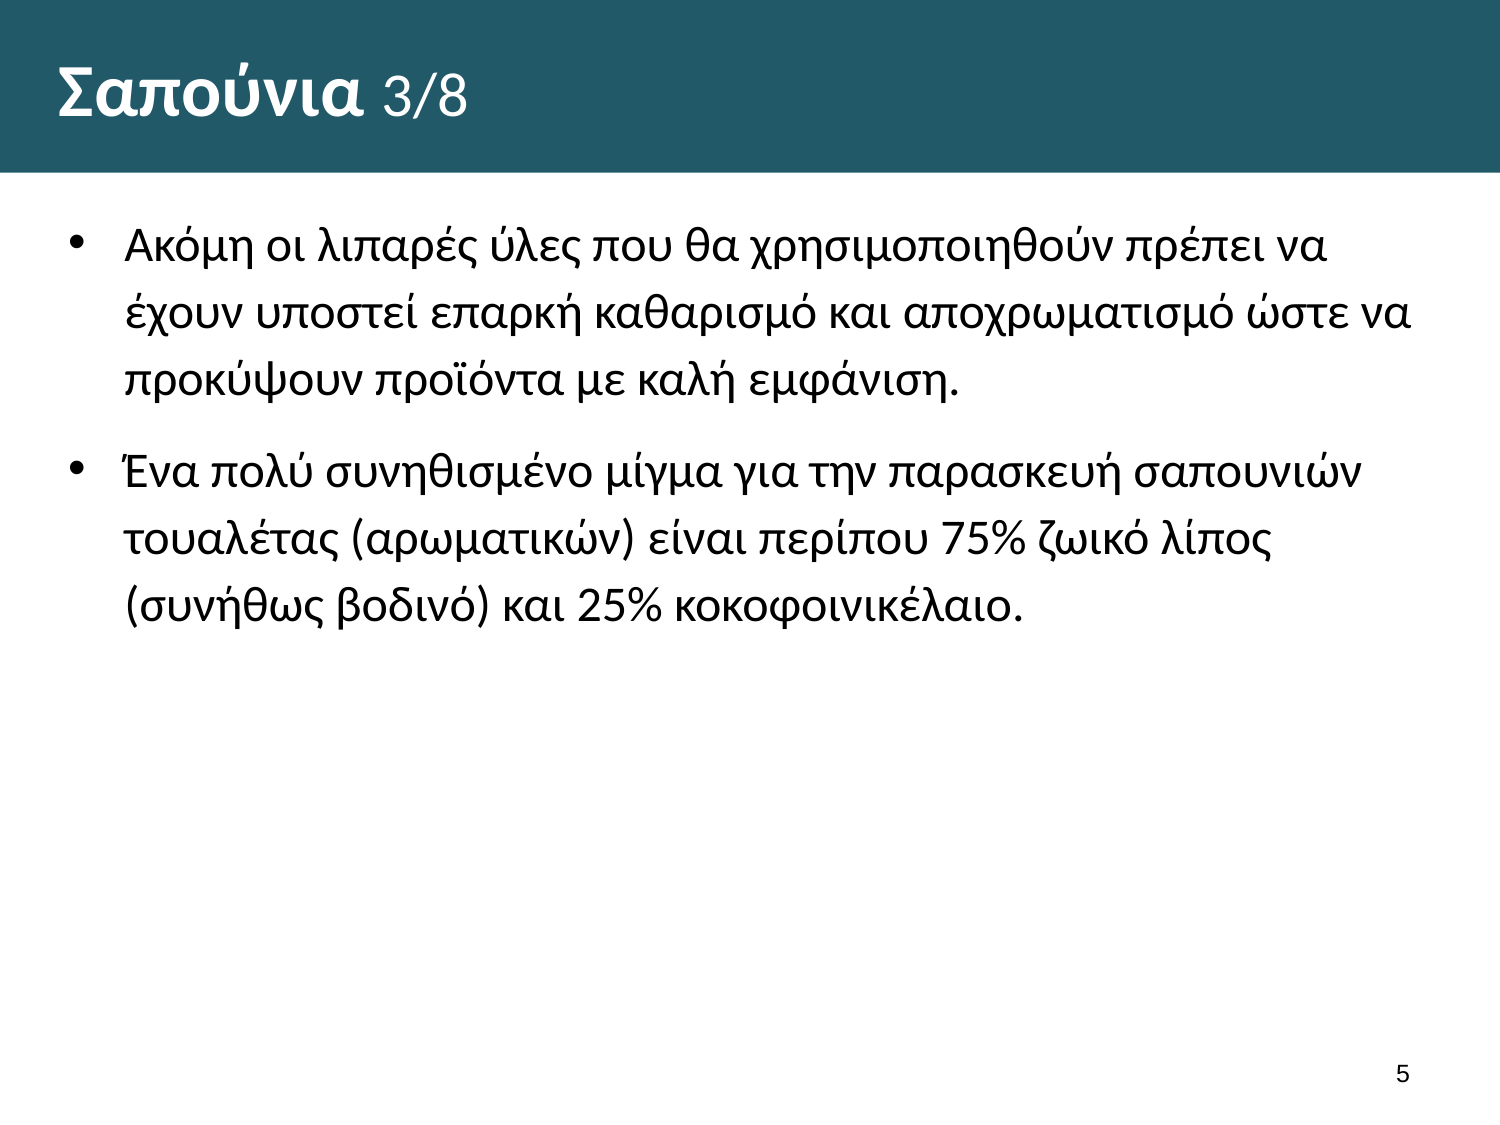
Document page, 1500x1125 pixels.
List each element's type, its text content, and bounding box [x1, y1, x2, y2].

list Ακόμη οι λιπαρές ύλες που θα χρησιμοποιηθούν πρέπει να έχουν υποστεί επαρκή καθαρισμό και αποχρωματισμό ώστε να προκύψουν προϊόντα με καλή εμφάνιση. Ένα πολύ συνηθισμένο μίγμα για την παρασκευή σαπουνιών τουαλέτας (αρωματικών) είναι περίπου 75% ζωικό λίπος (συνήθως βοδινό) και 25% κοκοφοινικέλαιο. [53, 196, 1447, 1024]
slide_number 4 [1074, 1042, 1425, 1103]
title Σαπούνια 3/8 [0, 0, 1500, 173]
